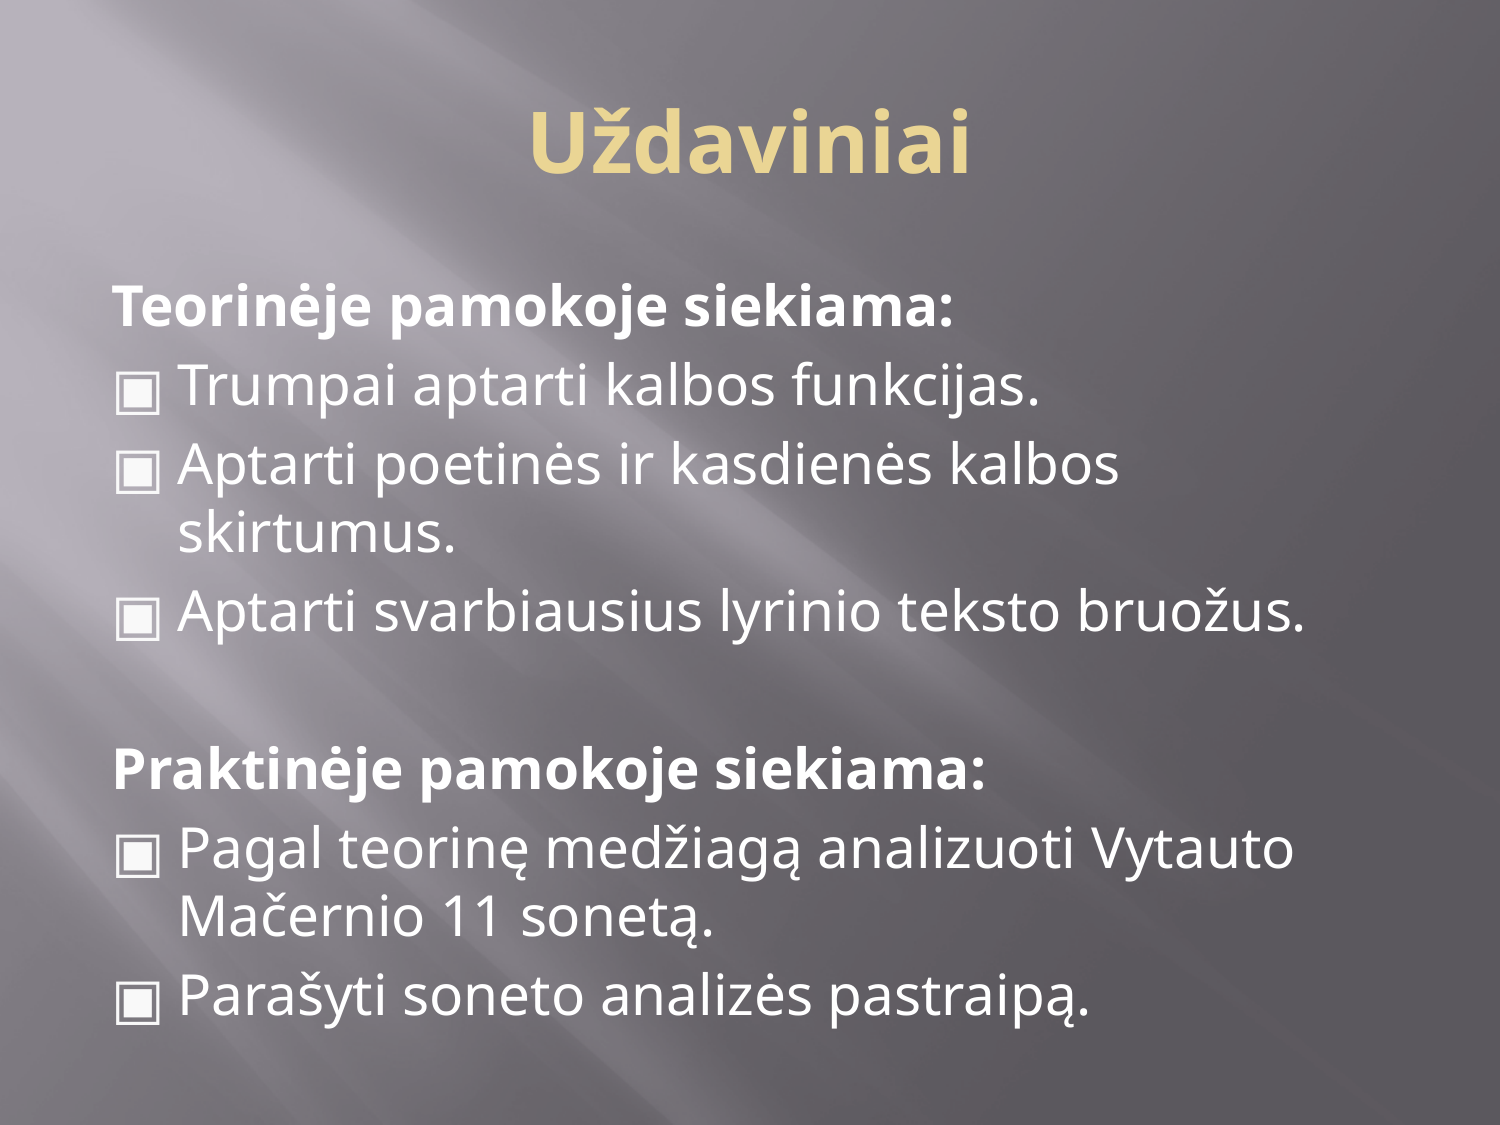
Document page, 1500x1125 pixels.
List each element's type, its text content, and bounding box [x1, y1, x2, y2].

picture [0, 0, 1500, 1125]
title Uždaviniai [75, 45, 1425, 233]
list Teorinėje pamokoje siekiama: Trumpai aptarti kalbos funkcijas. Aptarti poetinės ir kasdienės kalbos skirtumus. Aptarti svarbiausius lyrinio teksto bruožus. Praktinėje pamokoje siekiama: Pagal teorinę medžiagą analizuoti Vytauto Mačernio 11 sonetą. Parašyti soneto analizės pastraipą. [75, 262, 1425, 1035]
